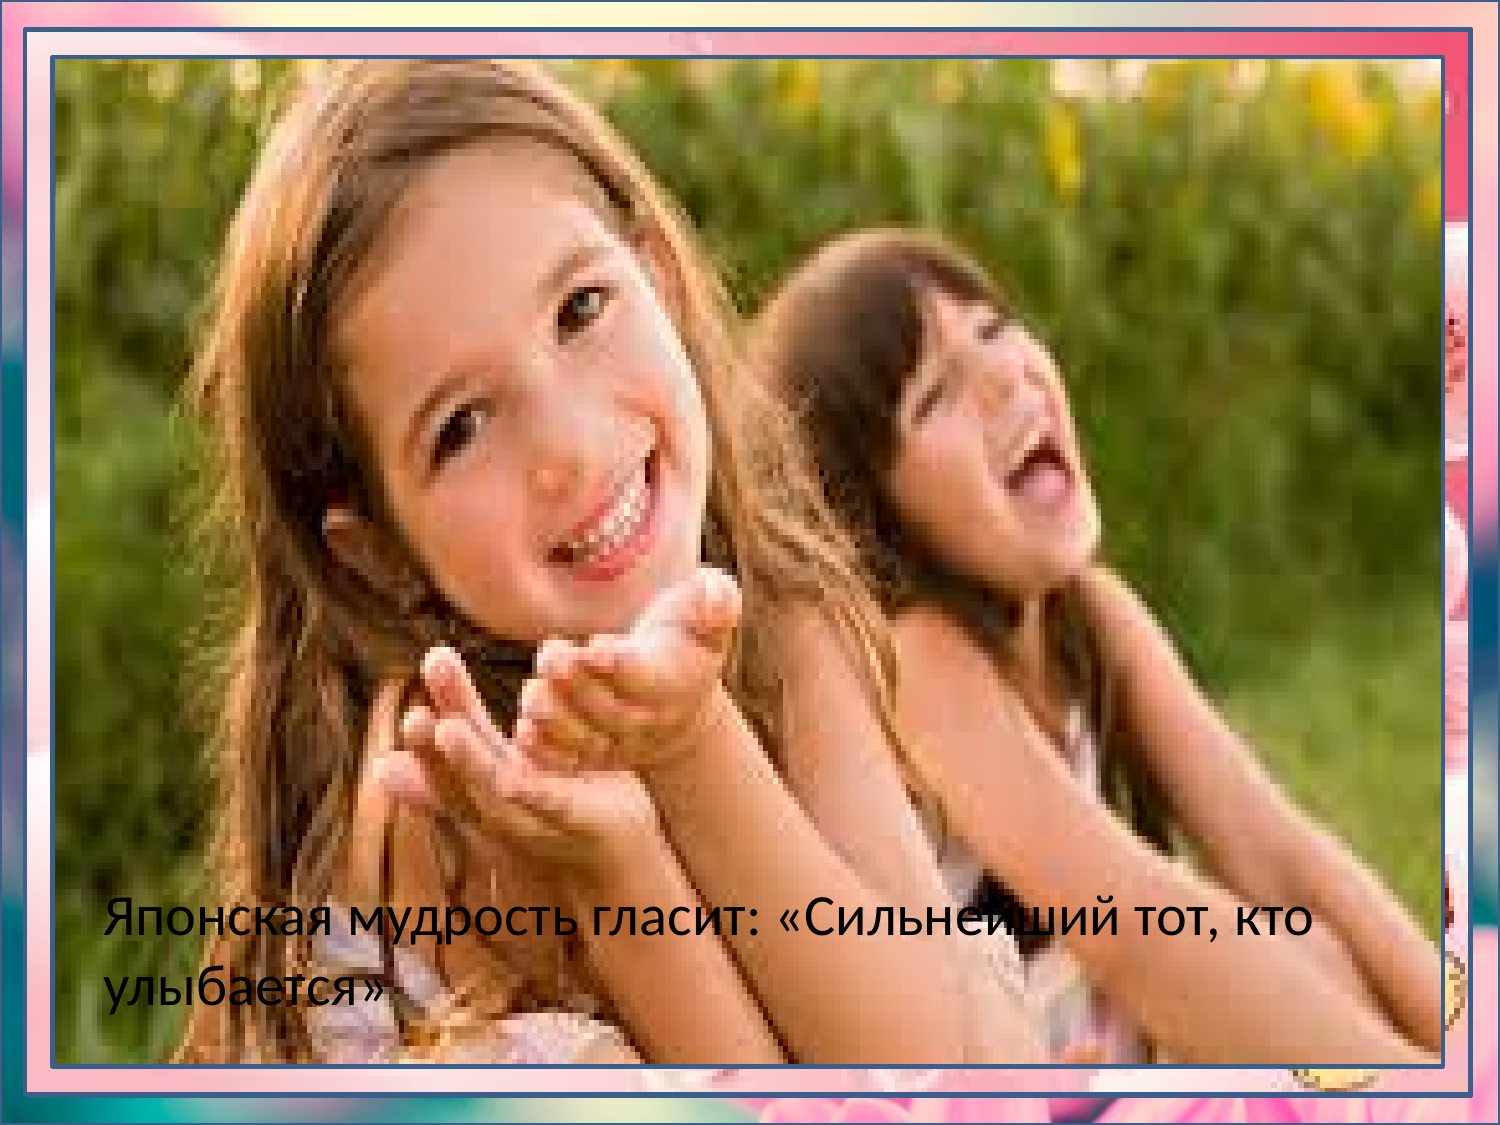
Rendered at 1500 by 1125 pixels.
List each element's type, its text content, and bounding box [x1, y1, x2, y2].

picture [2, 2, 1498, 1123]
picture [27, 32, 1468, 1092]
text_box Японская мудрость гласит: «Сильнейший тот, кто улыбается» [88, 869, 1400, 1025]
